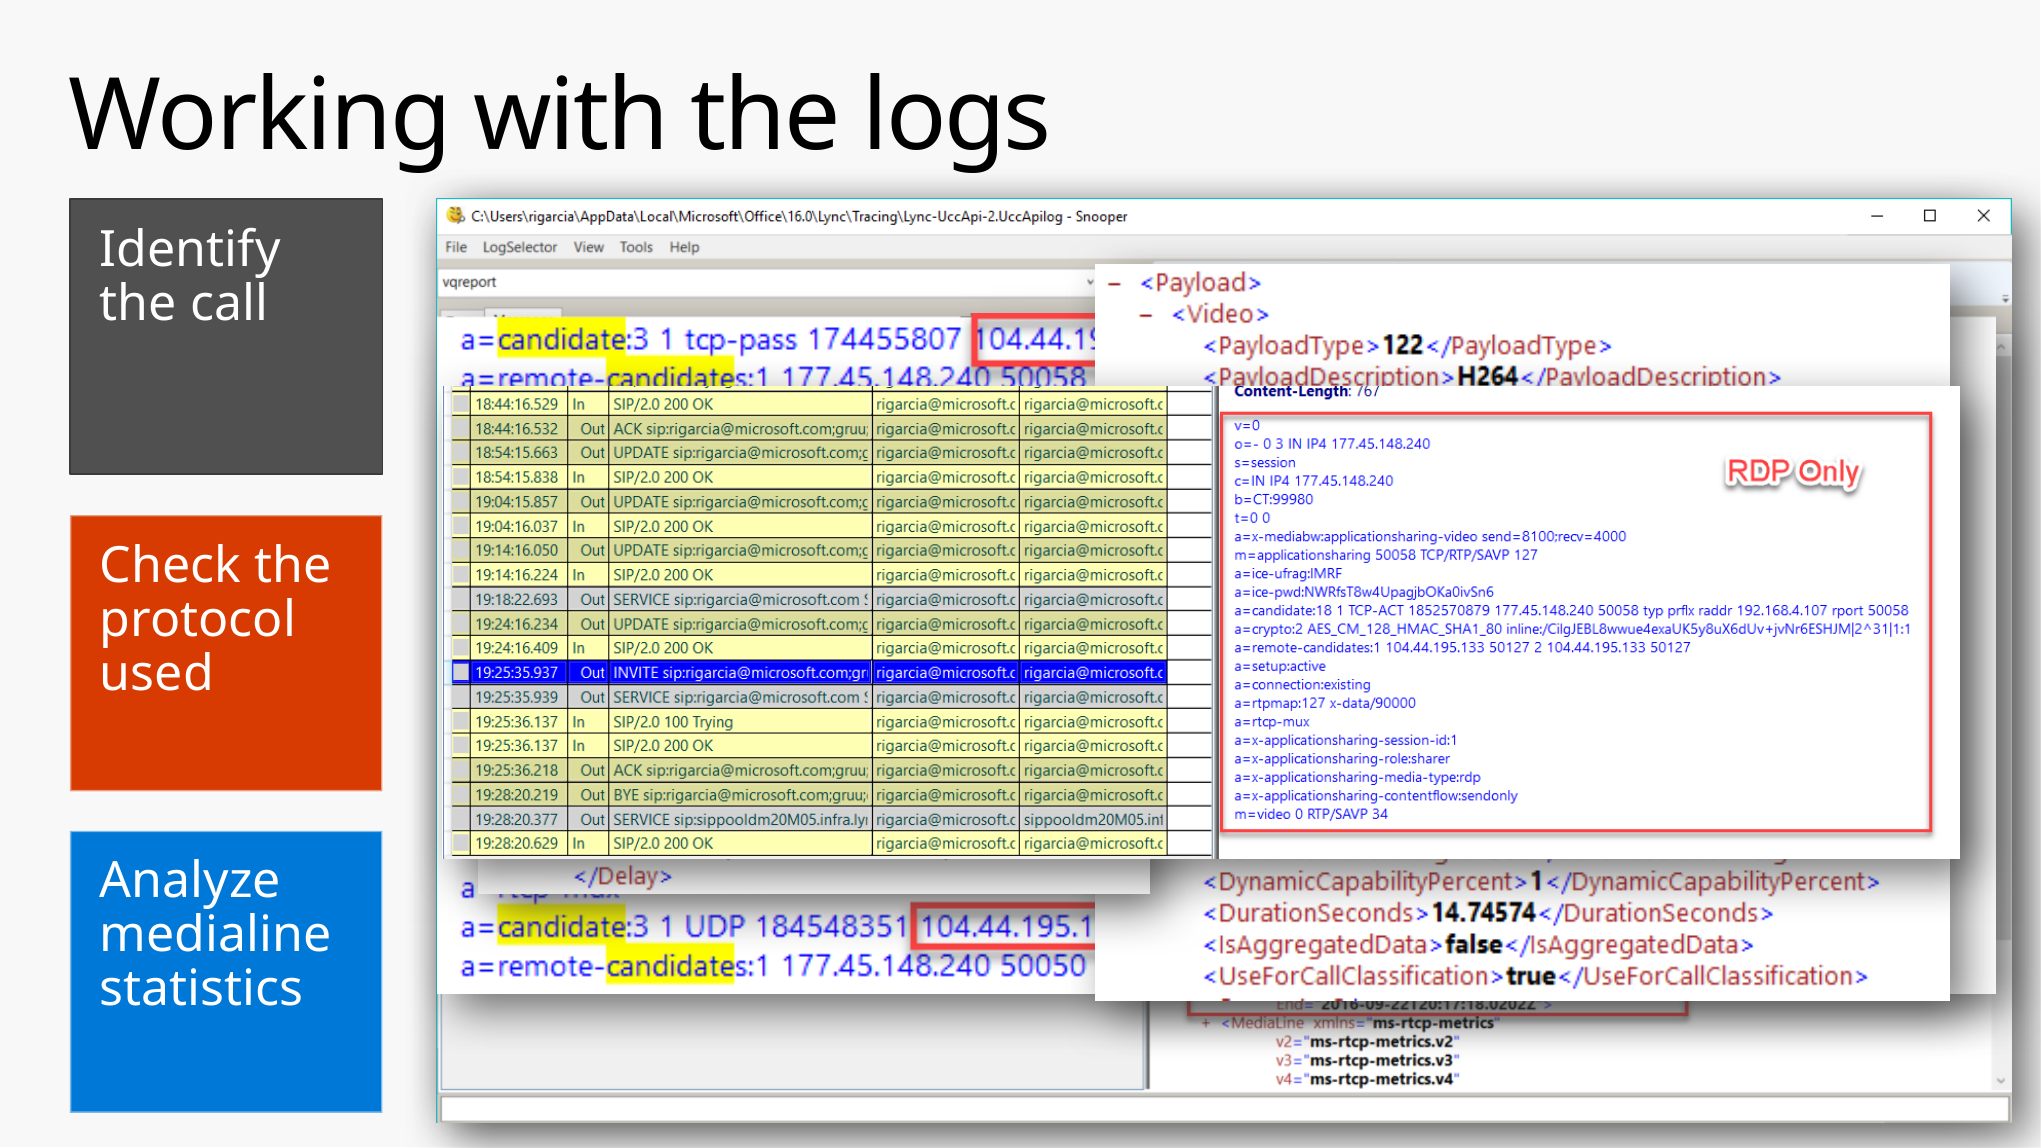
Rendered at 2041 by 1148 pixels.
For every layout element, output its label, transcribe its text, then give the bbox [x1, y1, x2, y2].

text_box Analyze medialine statistics [69, 829, 384, 1114]
picture [435, 198, 2012, 1124]
title Working with the logs [45, 48, 1996, 199]
text_box Check the protocol used [69, 514, 384, 793]
text_box Identify the call [69, 198, 383, 475]
